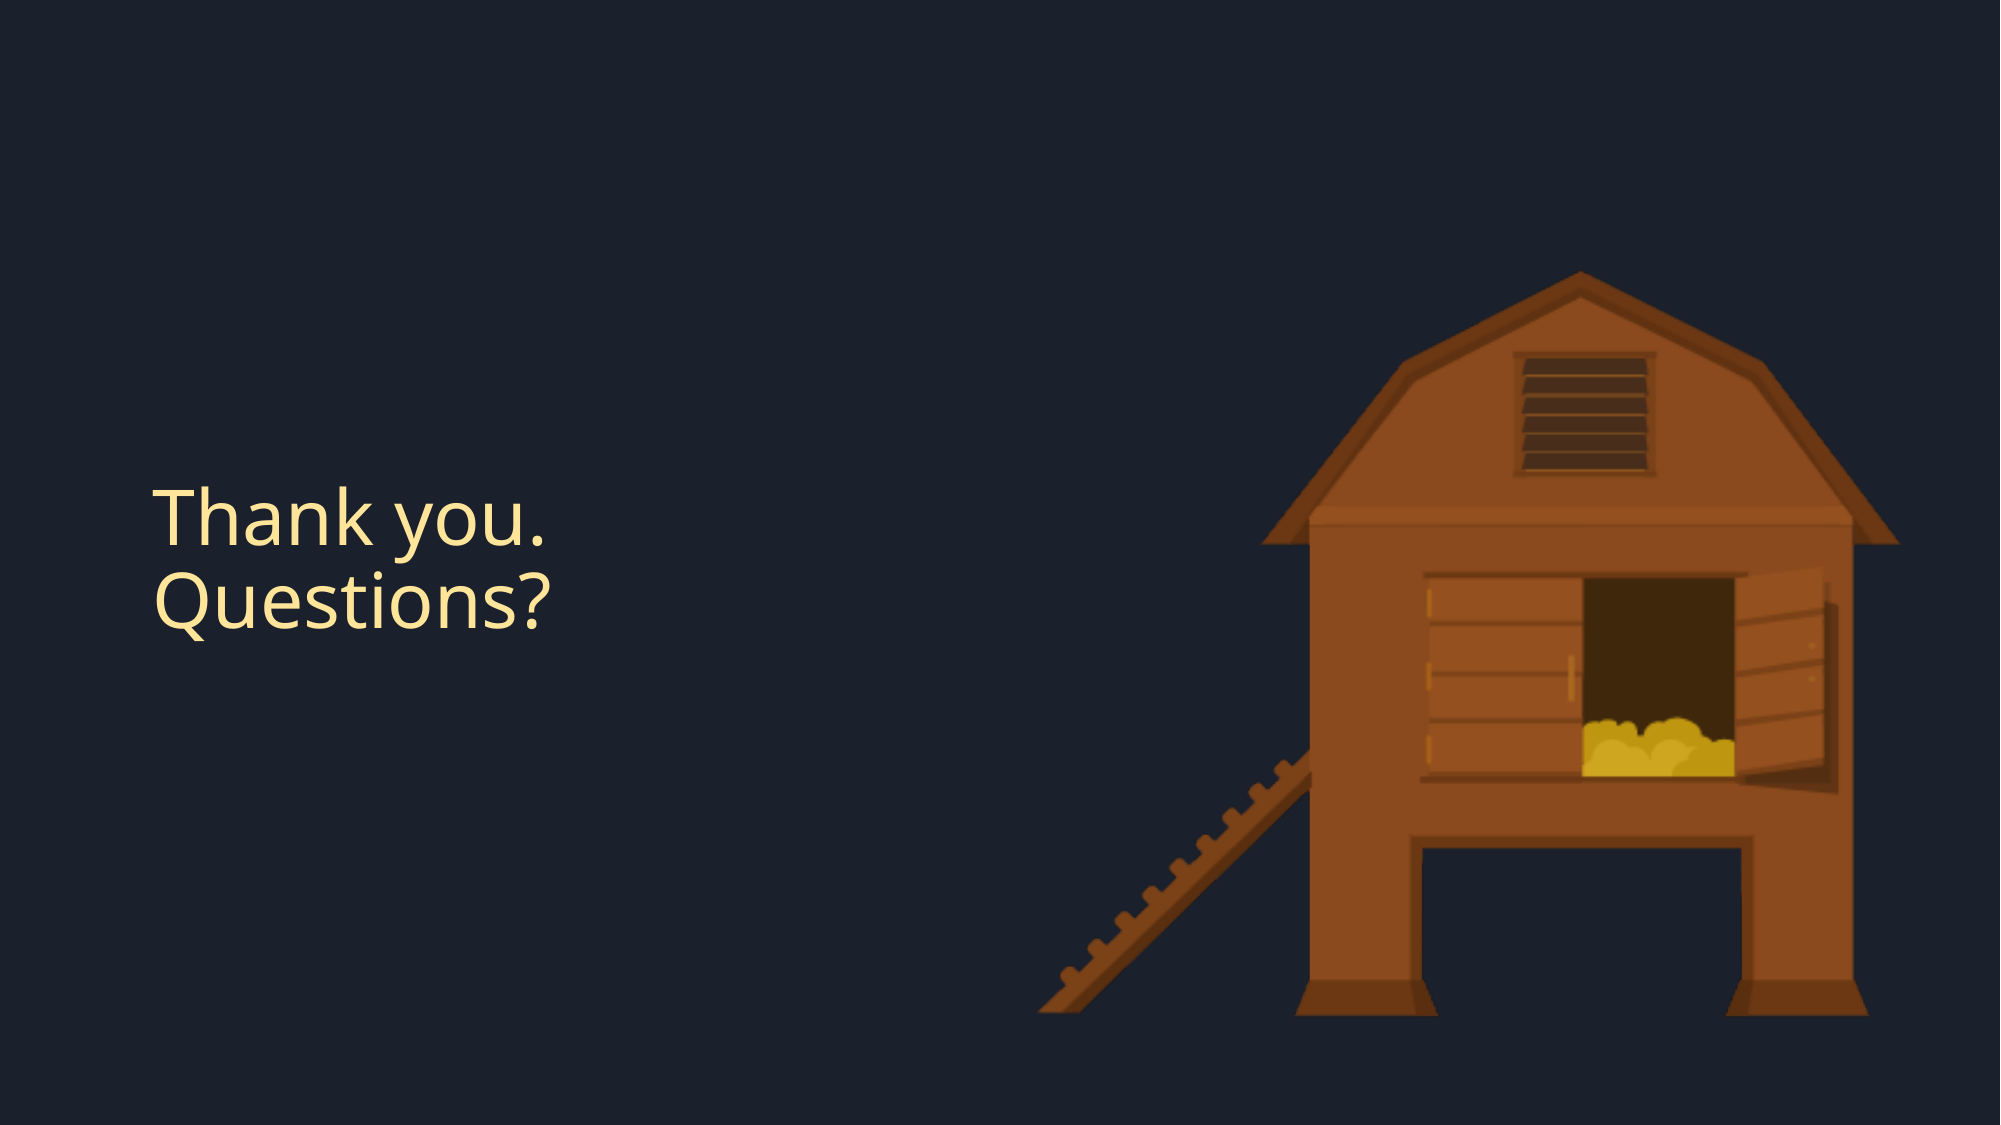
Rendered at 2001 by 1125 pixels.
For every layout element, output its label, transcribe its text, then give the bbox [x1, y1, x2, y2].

picture [1034, 269, 1906, 1022]
title Thank you. Questions? [137, 442, 1029, 683]
